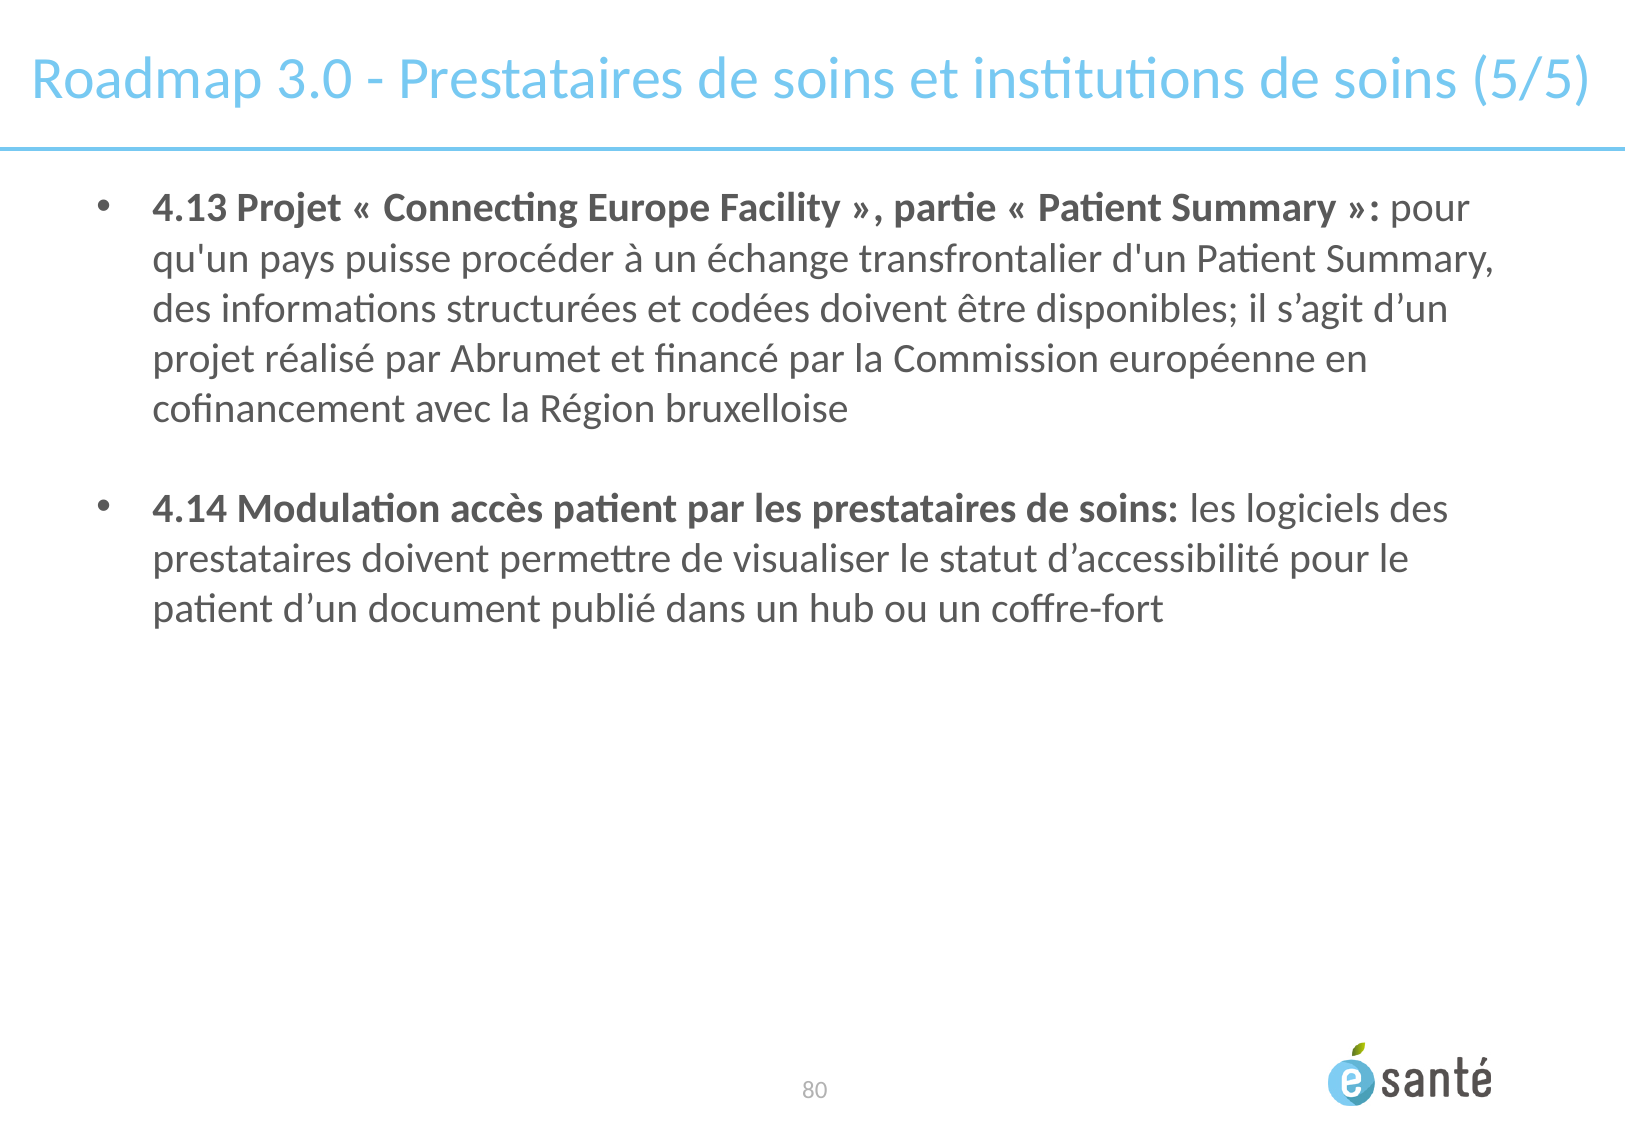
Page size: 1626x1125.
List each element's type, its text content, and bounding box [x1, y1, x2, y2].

title Roadmap 3.0 - Prestataires de soins et institutions de soins (5/5) [0, 0, 1625, 149]
slide_number 80 [625, 1058, 1005, 1119]
picture [1299, 1035, 1542, 1125]
list 4.13 Projet « Connecting Europe Facility », partie « Patient Summary »: pour qu'un pays puisse procéder à un échange transfrontalier d'un Patient Summary, des informations structurées et codées doivent être disponibles; il s’agit d’un projet réalisé par Abrumet et financé par la Commission européenne en cofinancement avec la Région bruxelloise 4.14 Modulation accès patient par les prestataires de soins: les logiciels des prestataires doivent permettre de visualiser le statut d’accessibilité pour le patient d’un document publié dans un hub ou un coffre-fort [81, 172, 1544, 1035]
